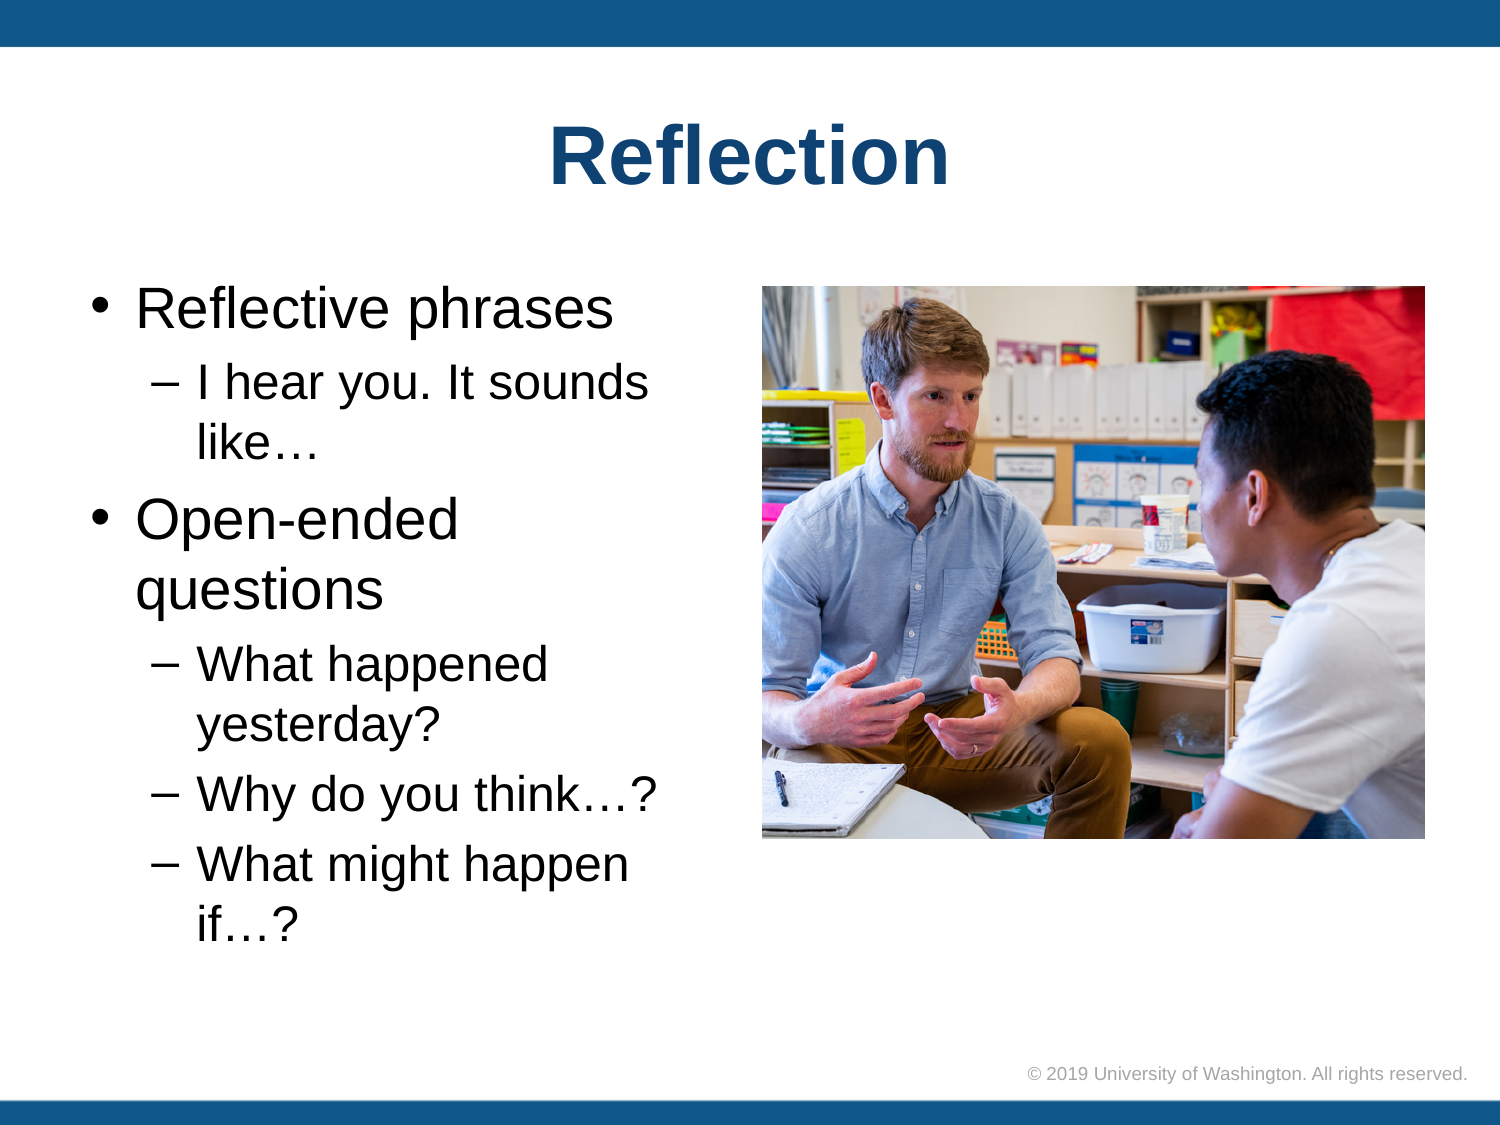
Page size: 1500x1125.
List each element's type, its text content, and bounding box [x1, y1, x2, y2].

title Reflection [0, 57, 1500, 245]
picture [0, 0, 1500, 57]
list Reflective phrases I hear you. It sounds like… Open-ended questions What happened yesterday? Why do you think…? What might happen if…? [75, 262, 738, 1005]
picture [0, 245, 1500, 1125]
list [762, 286, 1426, 839]
